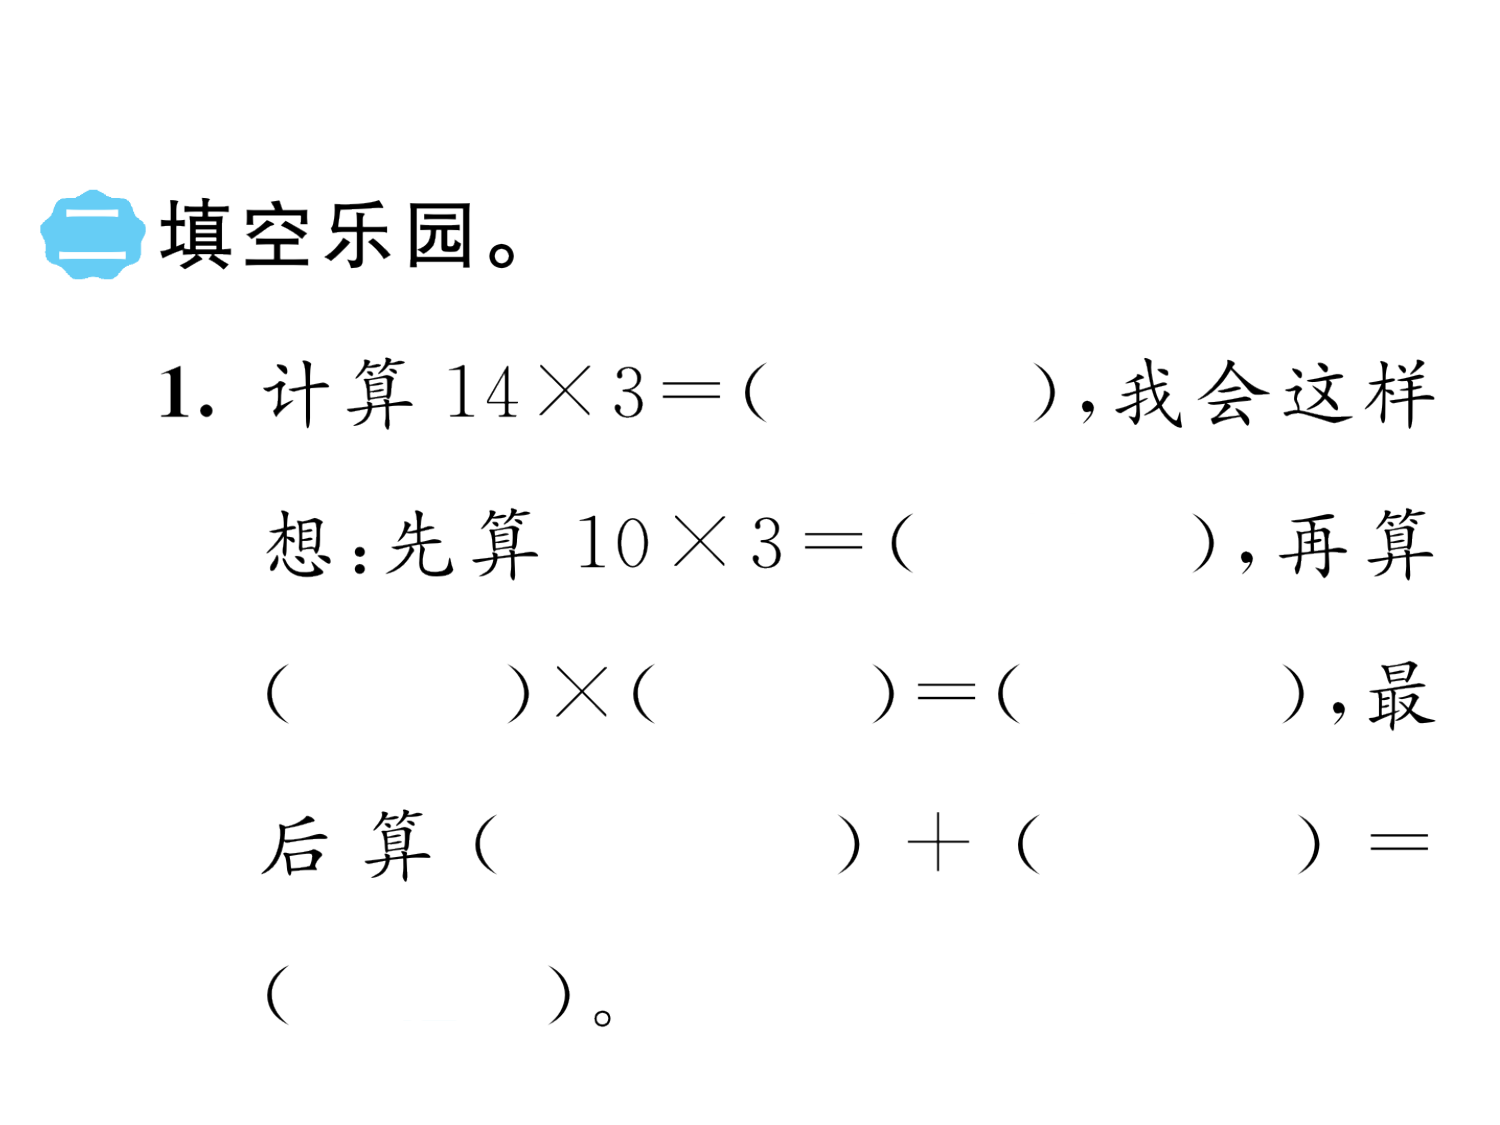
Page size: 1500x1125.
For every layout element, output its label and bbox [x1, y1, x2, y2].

picture [35, 177, 1453, 1037]
